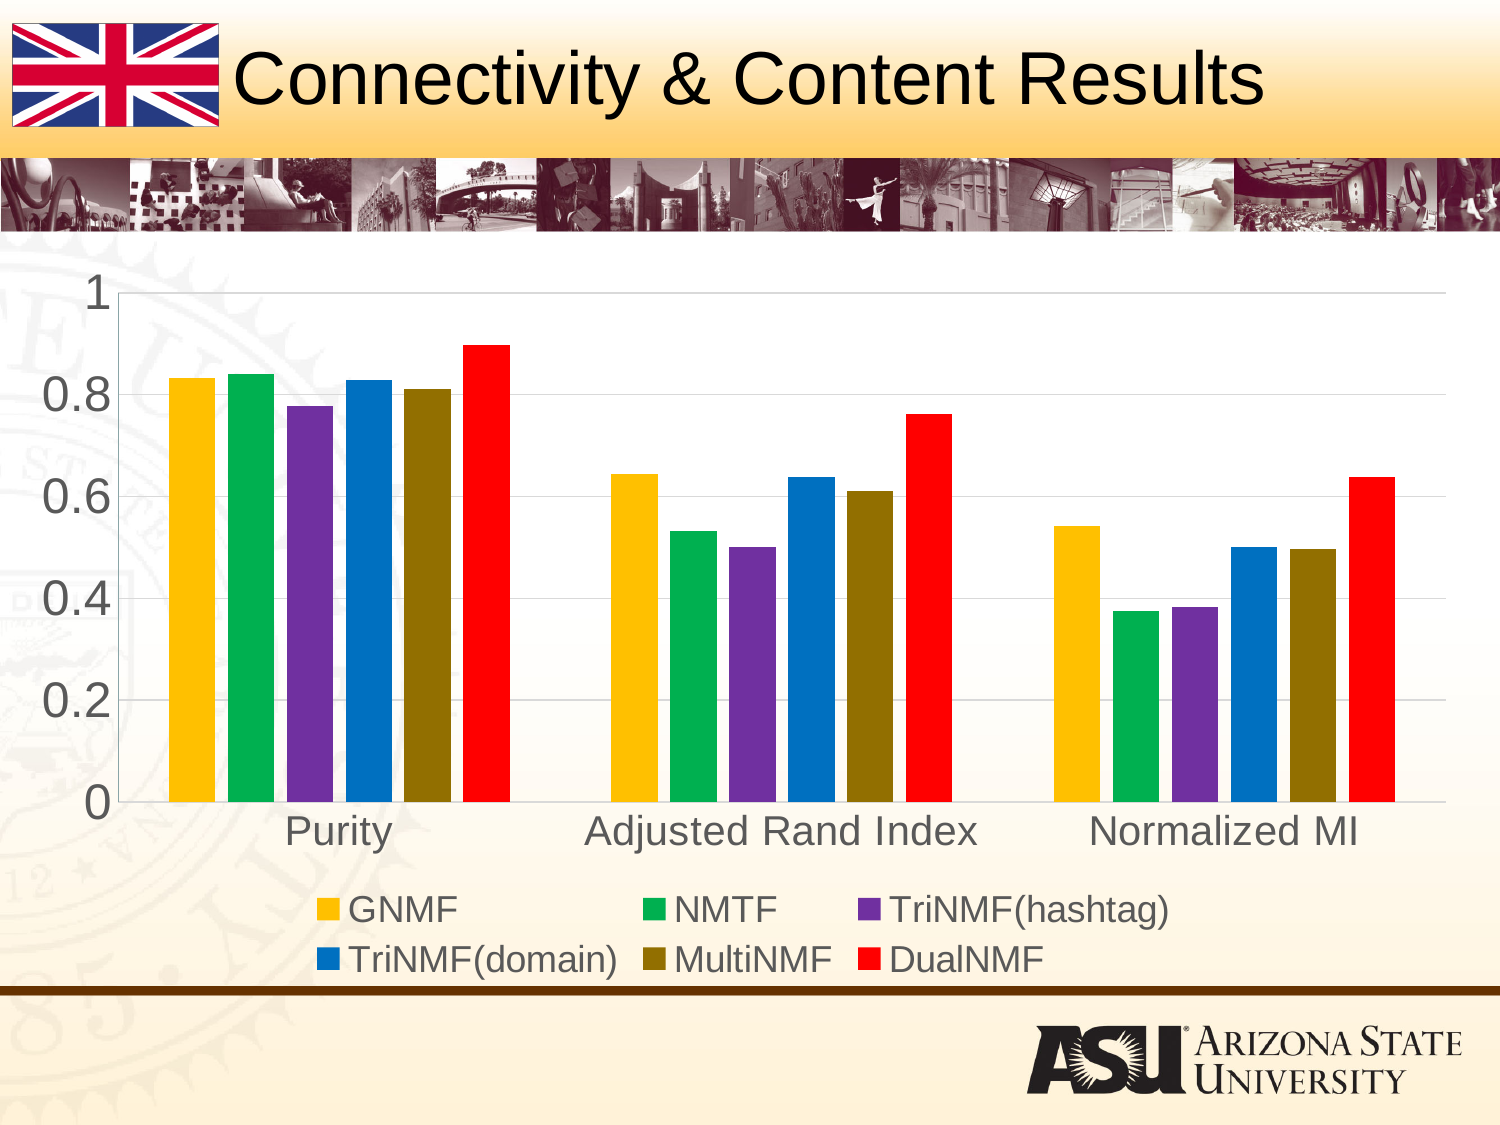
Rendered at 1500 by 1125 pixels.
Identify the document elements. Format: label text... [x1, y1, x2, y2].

picture [0, 0, 1500, 1125]
title Connectivity & Content Results [75, 0, 1425, 150]
chart [12, 249, 1475, 988]
